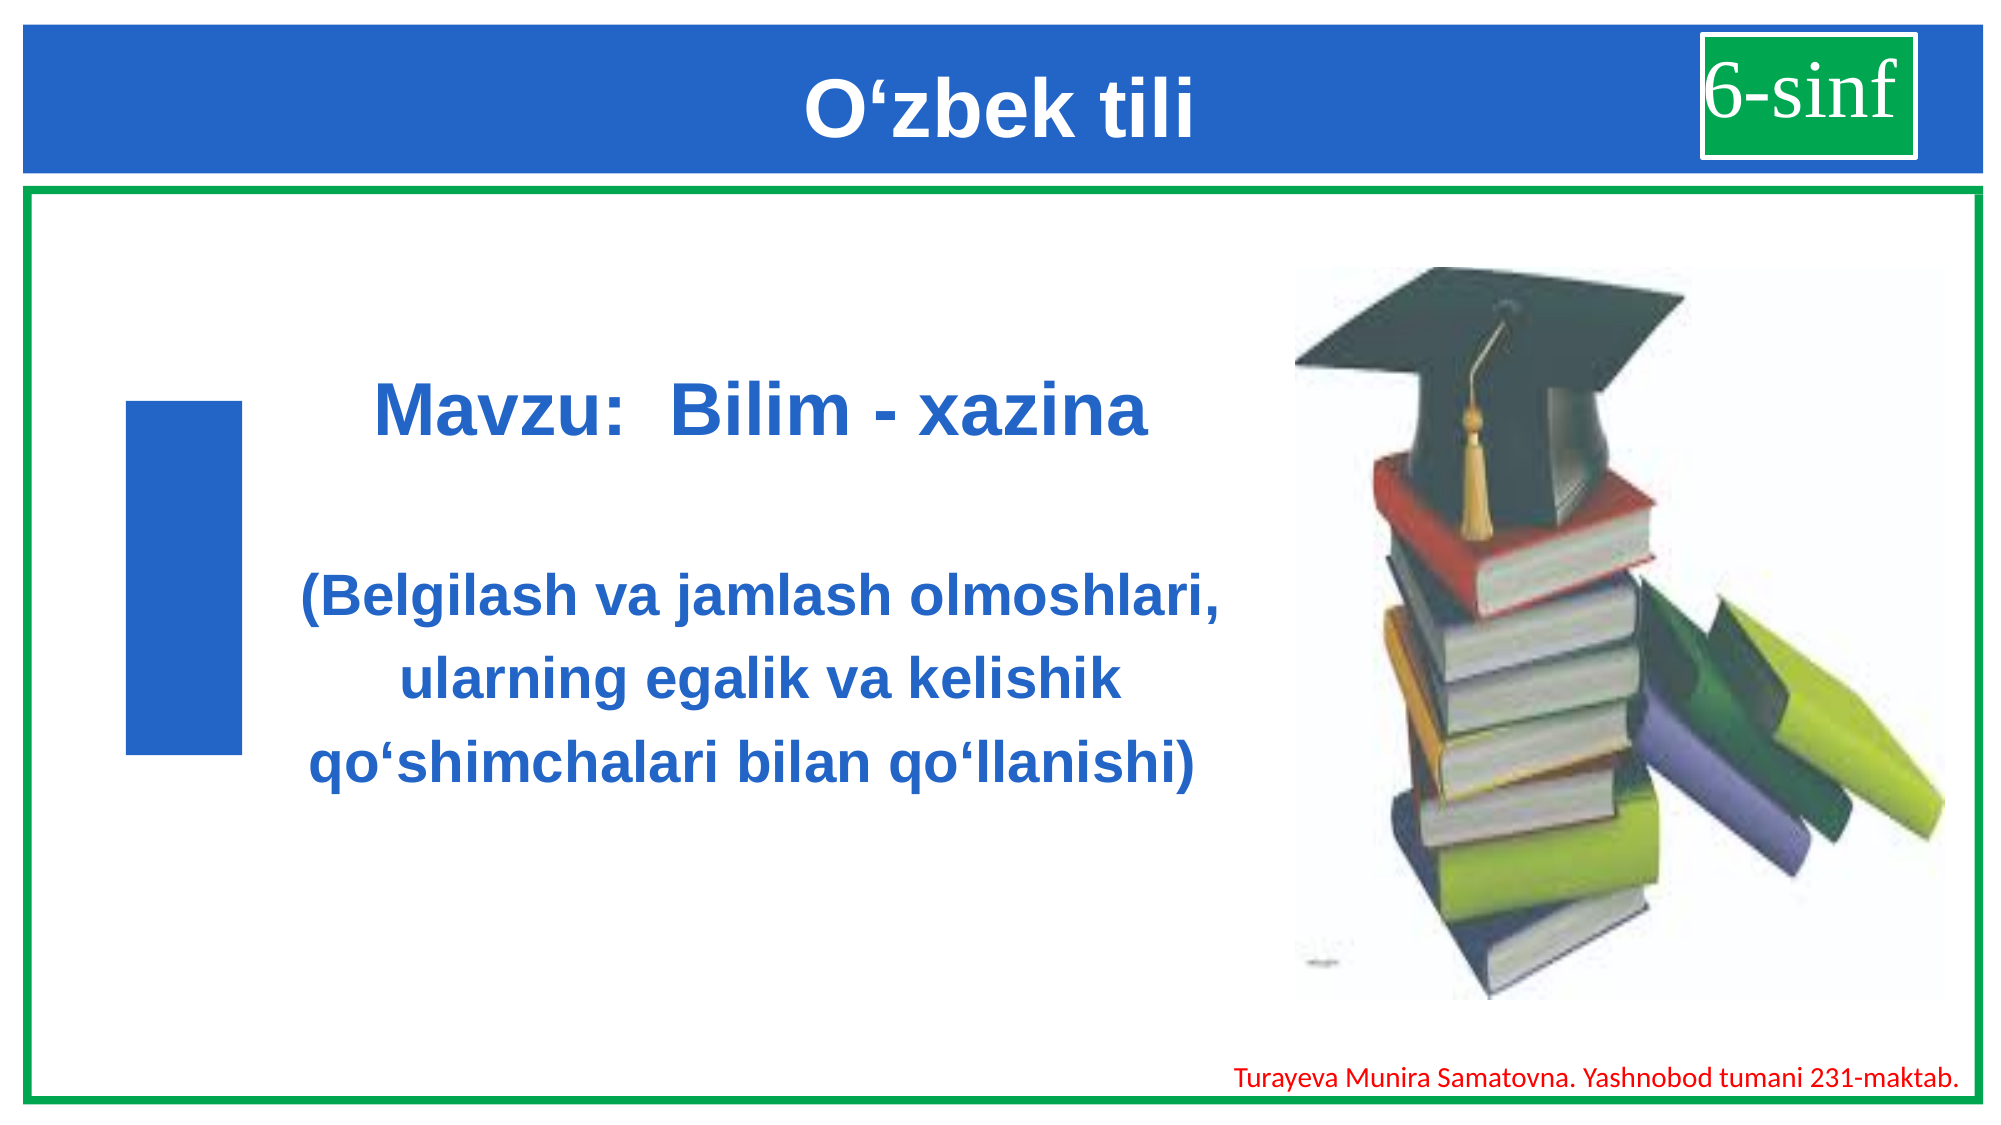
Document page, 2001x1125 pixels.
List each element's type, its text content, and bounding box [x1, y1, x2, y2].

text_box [1696, 30, 1922, 162]
title O‘zbek tili [248, 52, 1691, 158]
footer Turayeva Munira Samatovna. Yashnobod tumani 231-maktab. [1212, 1058, 1982, 1094]
text_box Mavzu: Bilim - xazina (Belgilash va jamlash olmoshlari, ularning egalik va kelishik qo‘shimchalari bilan qo‘llanishi) [291, 361, 1225, 795]
text_box [125, 400, 243, 756]
picture [1295, 266, 1946, 1000]
